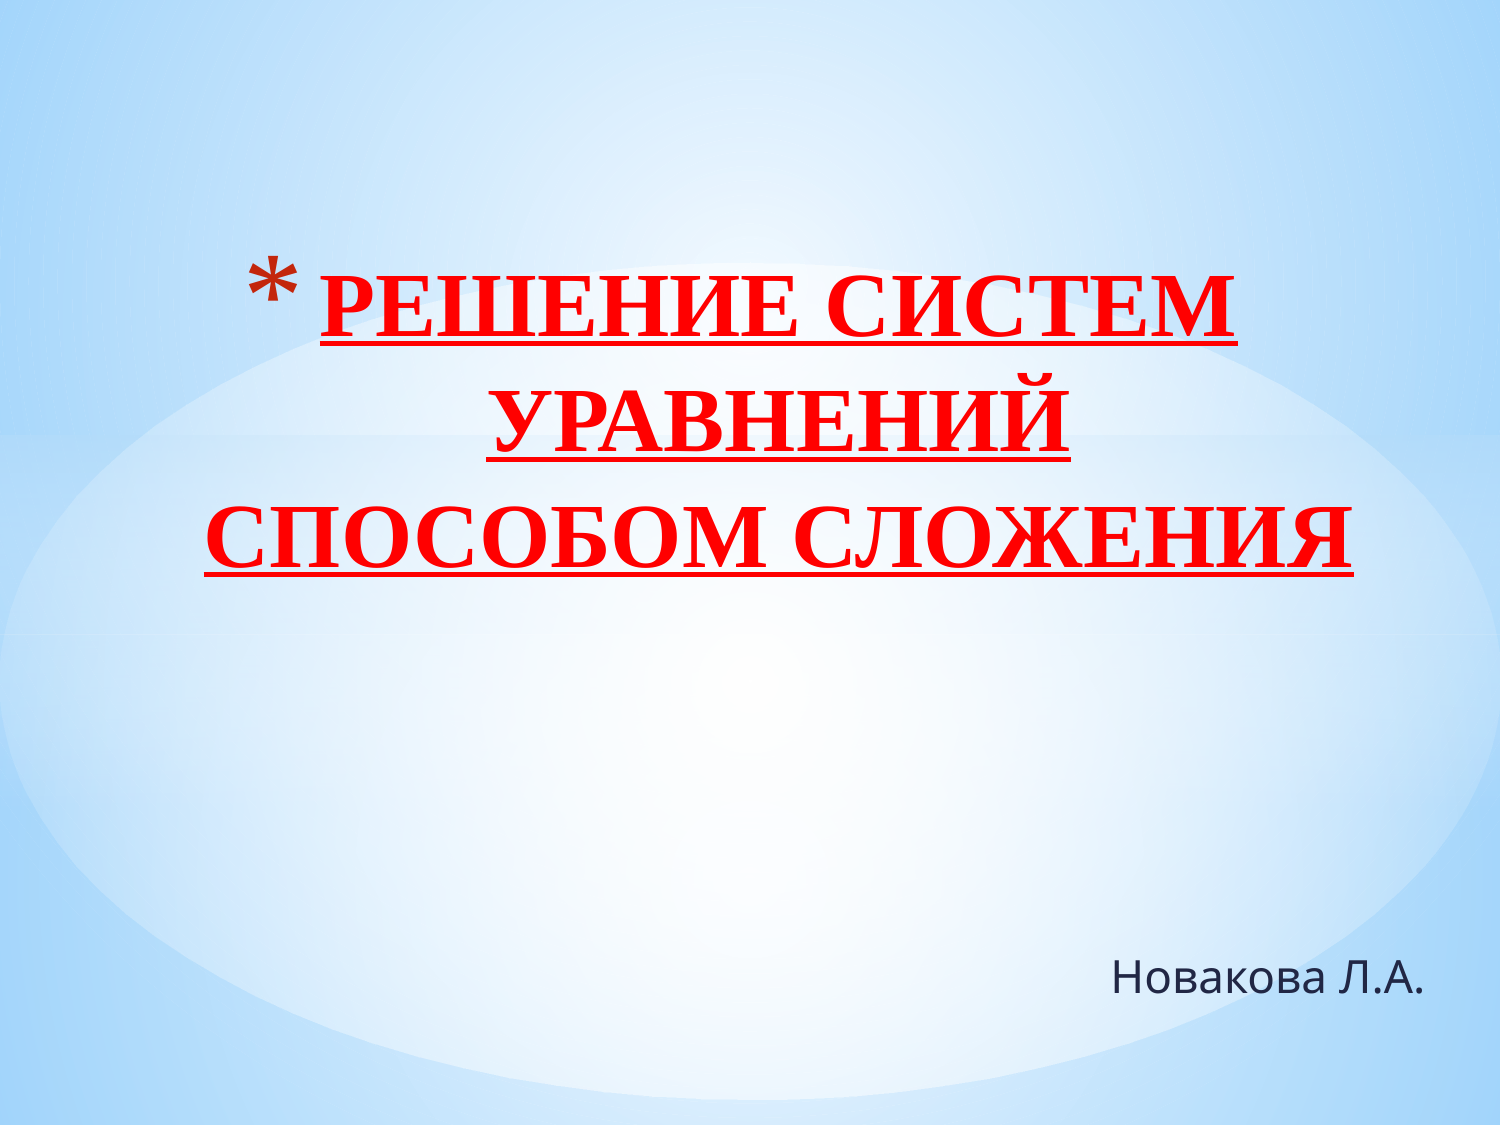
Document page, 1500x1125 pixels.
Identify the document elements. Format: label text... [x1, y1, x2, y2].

subtitle Новакова Л.А. [383, 940, 1441, 1055]
title решение систем уравнений способом сложения [76, 231, 1376, 646]
